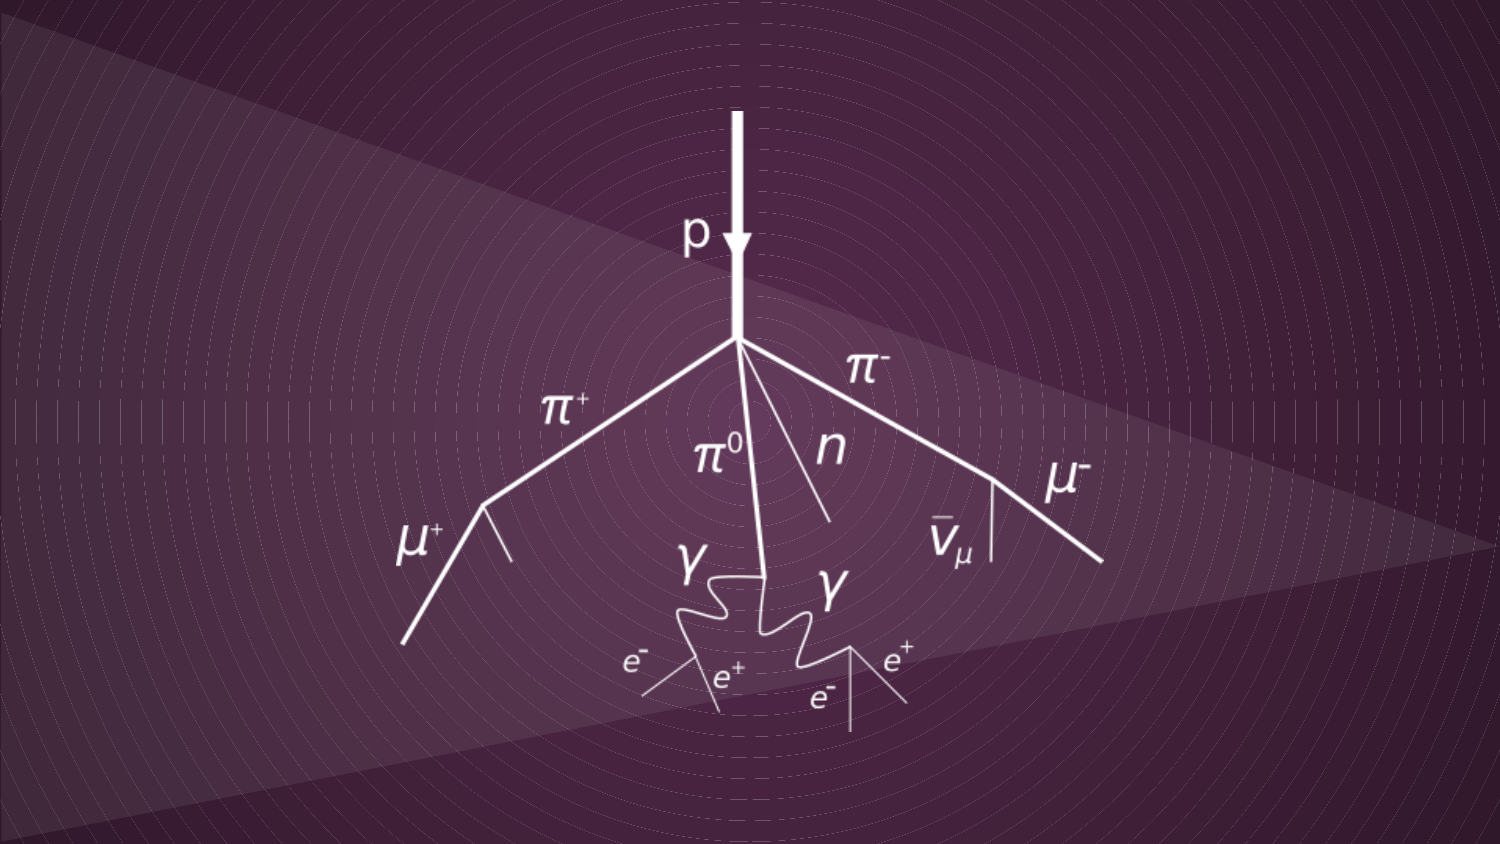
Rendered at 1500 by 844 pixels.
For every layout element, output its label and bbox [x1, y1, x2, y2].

picture [396, 111, 1104, 733]
